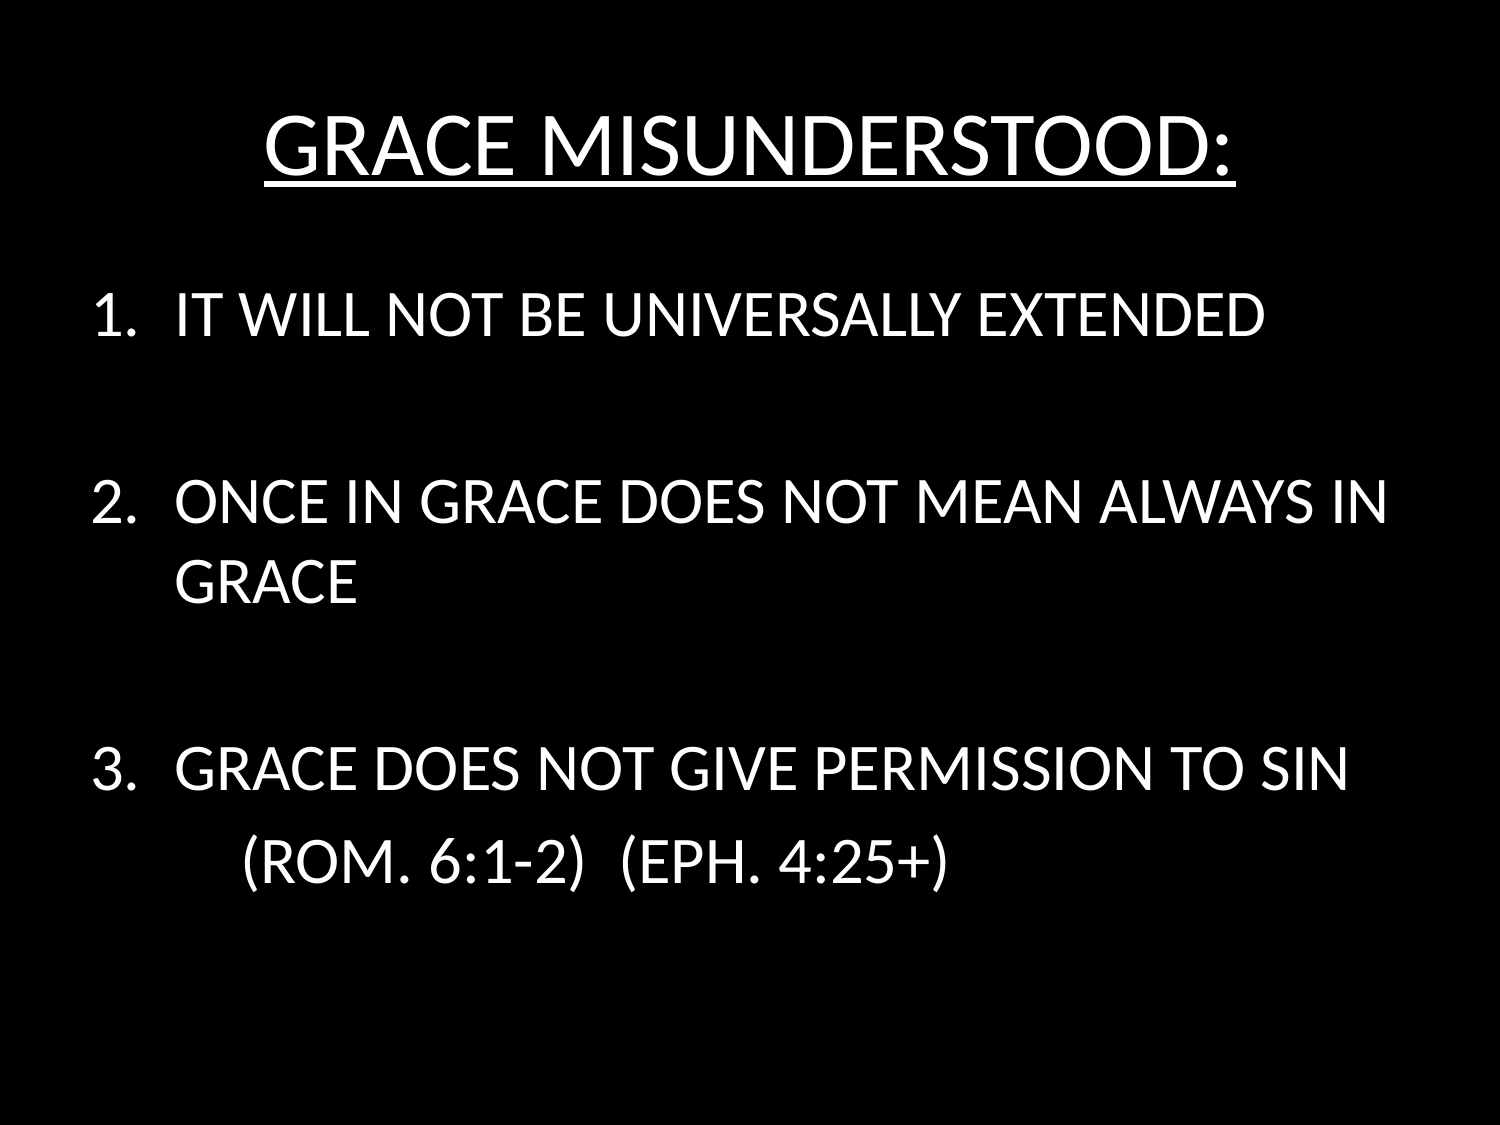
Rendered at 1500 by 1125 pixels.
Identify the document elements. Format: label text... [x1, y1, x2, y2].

title GRACE MISUNDERSTOOD: [75, 45, 1425, 233]
list IT WILL NOT BE UNIVERSALLY EXTENDED ONCE IN GRACE DOES NOT MEAN ALWAYS IN GRACE GRACE DOES NOT GIVE PERMISSION TO SIN (ROM. 6:1-2) (EPH. 4:25+) [75, 262, 1425, 1005]
